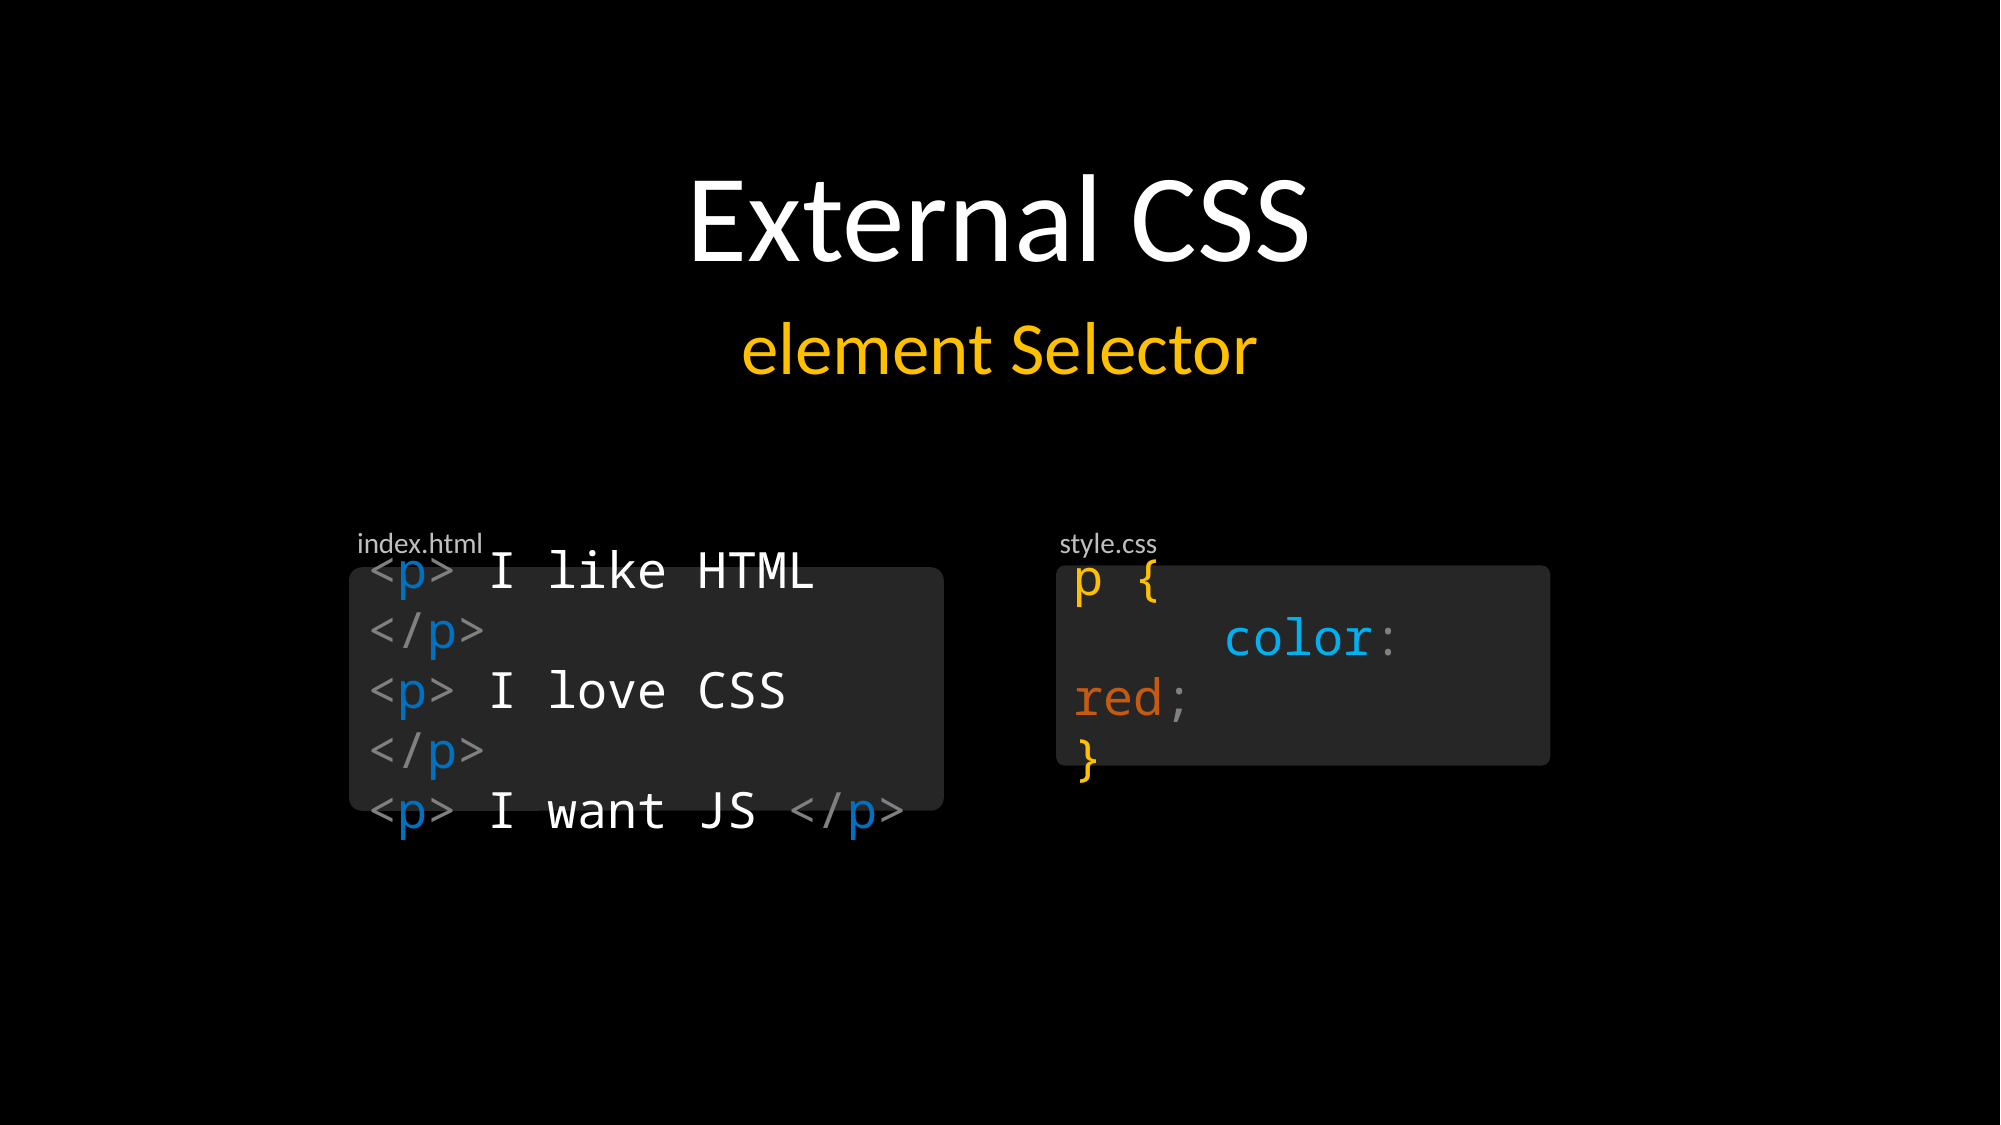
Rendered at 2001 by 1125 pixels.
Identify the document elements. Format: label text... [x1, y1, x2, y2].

text_box style.css [1044, 516, 1504, 567]
text_box index.html [342, 516, 802, 567]
text_box <p> I like HTML </p> <p> I love CSS </p> <p> I want JS </p> [347, 566, 945, 812]
text_box p { color: red; } [1054, 564, 1552, 767]
list External CSS element Selector [22, 27, 1978, 517]
